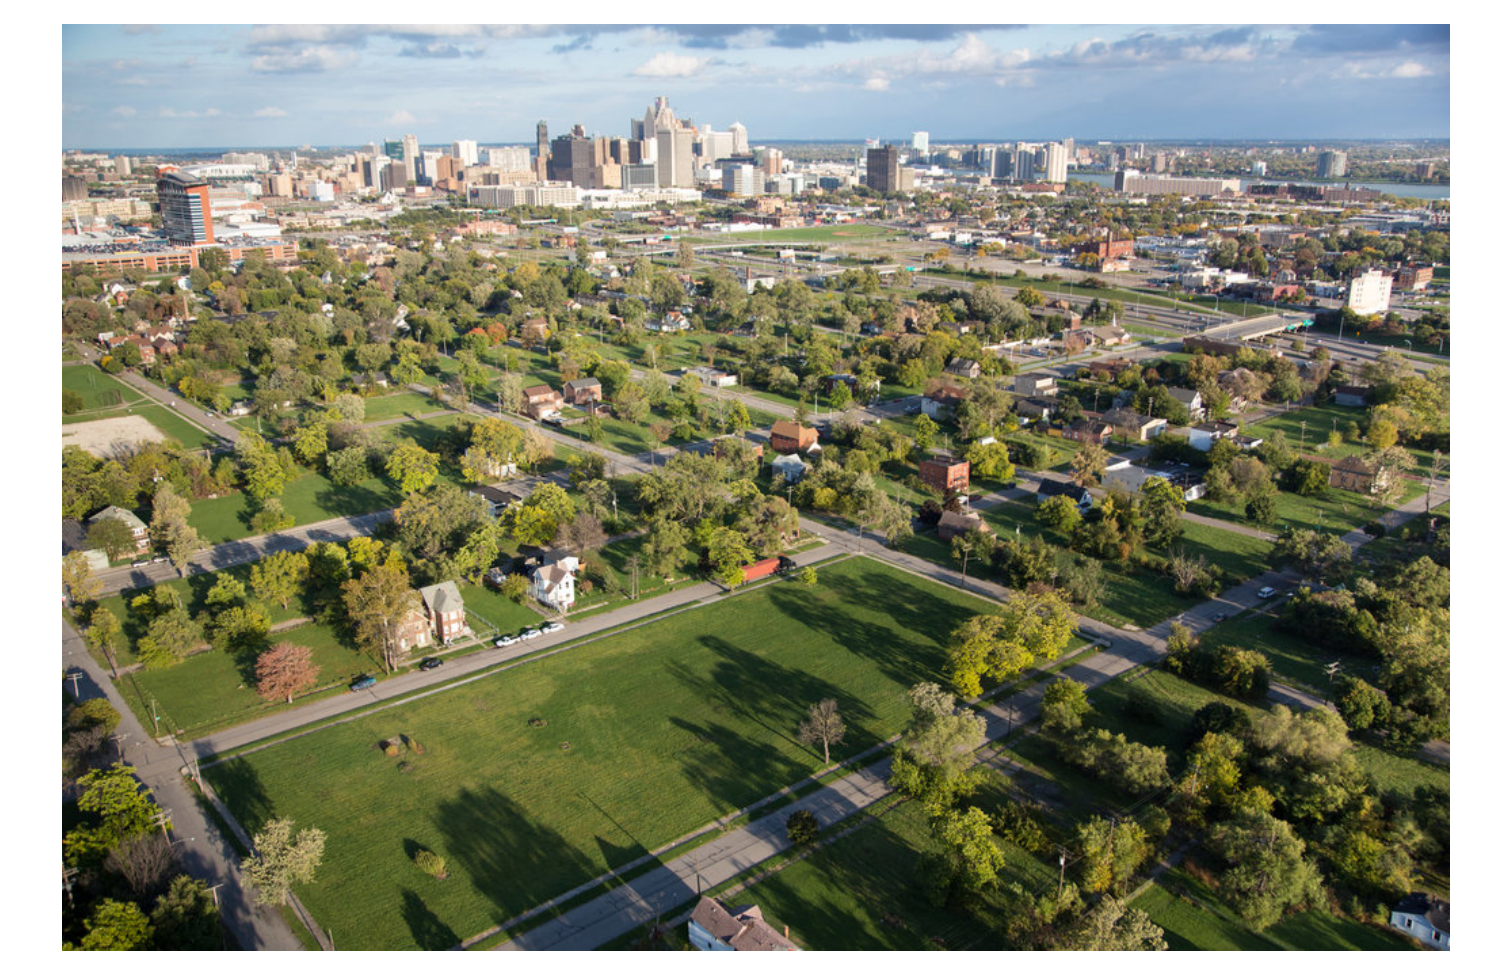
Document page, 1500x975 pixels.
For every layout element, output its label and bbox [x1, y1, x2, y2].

picture [62, 24, 1450, 951]
